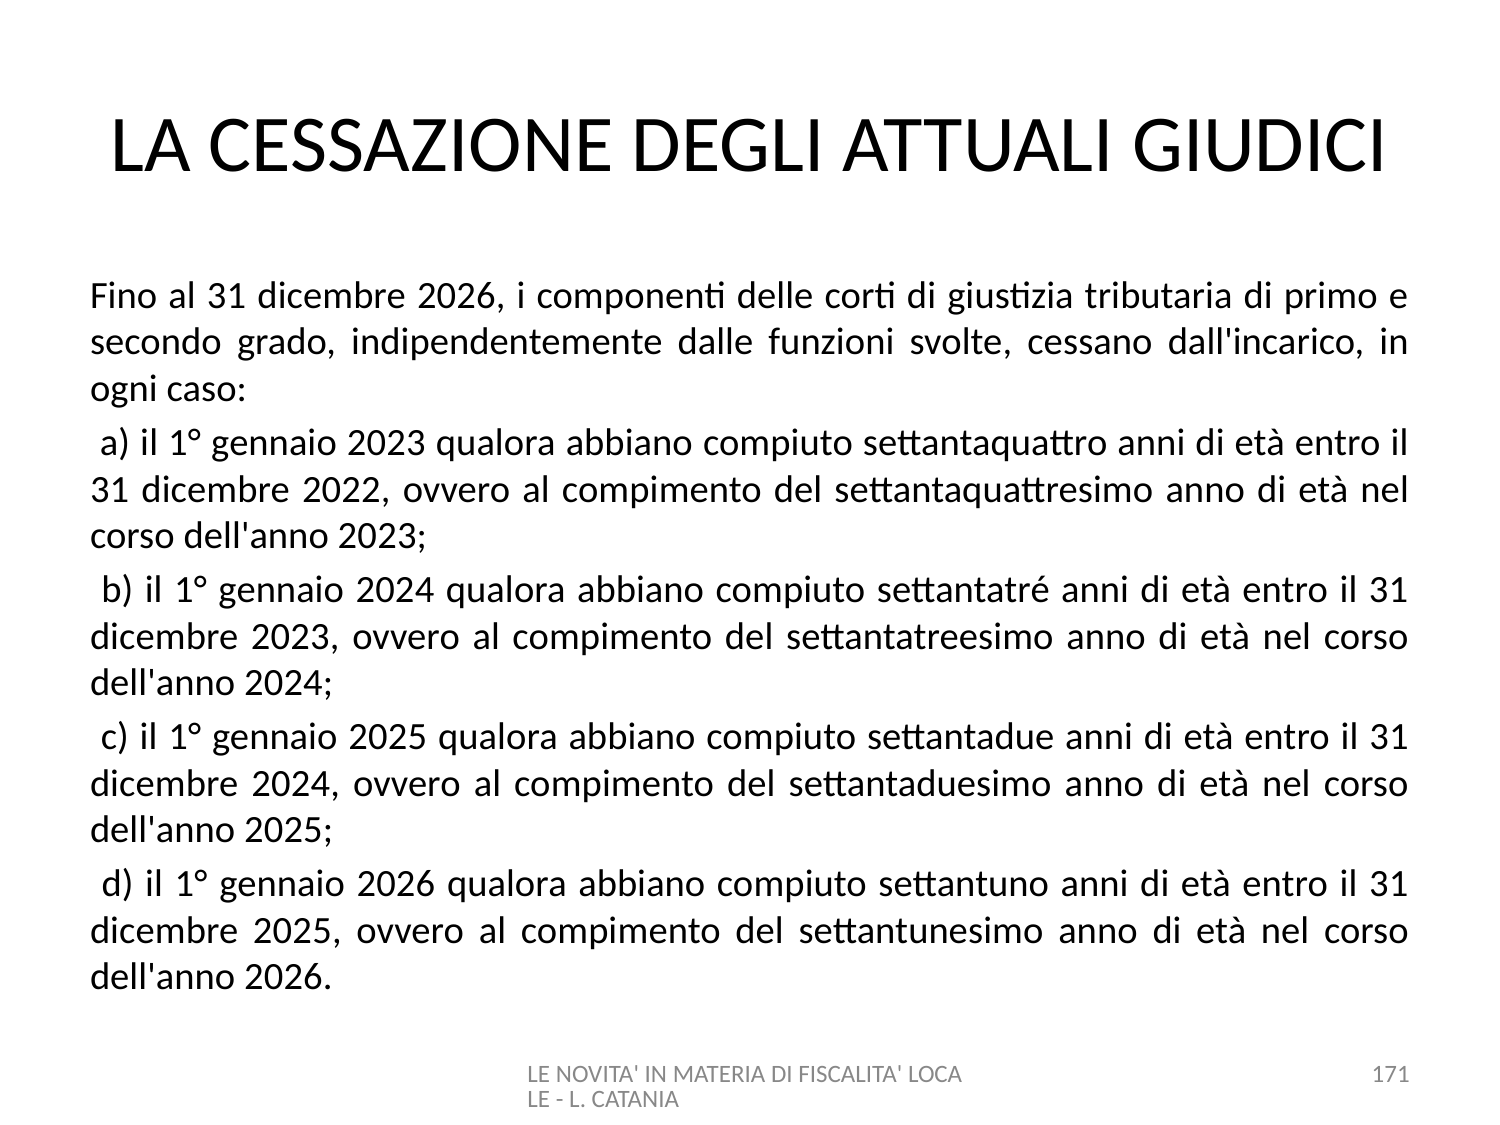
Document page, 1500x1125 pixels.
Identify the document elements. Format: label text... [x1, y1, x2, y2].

title LA CESSAZIONE DEGLI ATTUALI GIUDICI [75, 45, 1425, 233]
slide_number 171 [1074, 1042, 1425, 1103]
footer LE NOVITA' IN MATERIA DI FISCALITA' LOCALE - L. CATANIA [512, 1042, 988, 1103]
list Fino al 31 dicembre 2026, i componenti delle corti di giustizia tributaria di primo e secondo grado, indipendentemente dalle funzioni svolte, cessano dall'incarico, in ogni caso: a) il 1° gennaio 2023 qualora abbiano compiuto settantaquattro anni di età entro il 31 dicembre 2022, ovvero al compimento del settantaquattresimo anno di età nel corso dell'anno 2023; b) il 1° gennaio 2024 qualora abbiano compiuto settantatré anni di età entro il 31 dicembre 2023, ovvero al compimento del settantatreesimo anno di età nel corso dell'anno 2024; c) il 1° gennaio 2025 qualora abbiano compiuto settantadue anni di età entro il 31 dicembre 2024, ovvero al compimento del settantaduesimo anno di età nel corso dell'anno 2025; d) il 1° gennaio 2026 qualora abbiano compiuto settantuno anni di età entro il 31 dicembre 2025, ovvero al compimento del settantunesimo anno di età nel corso dell'anno 2026. [75, 262, 1425, 1005]
